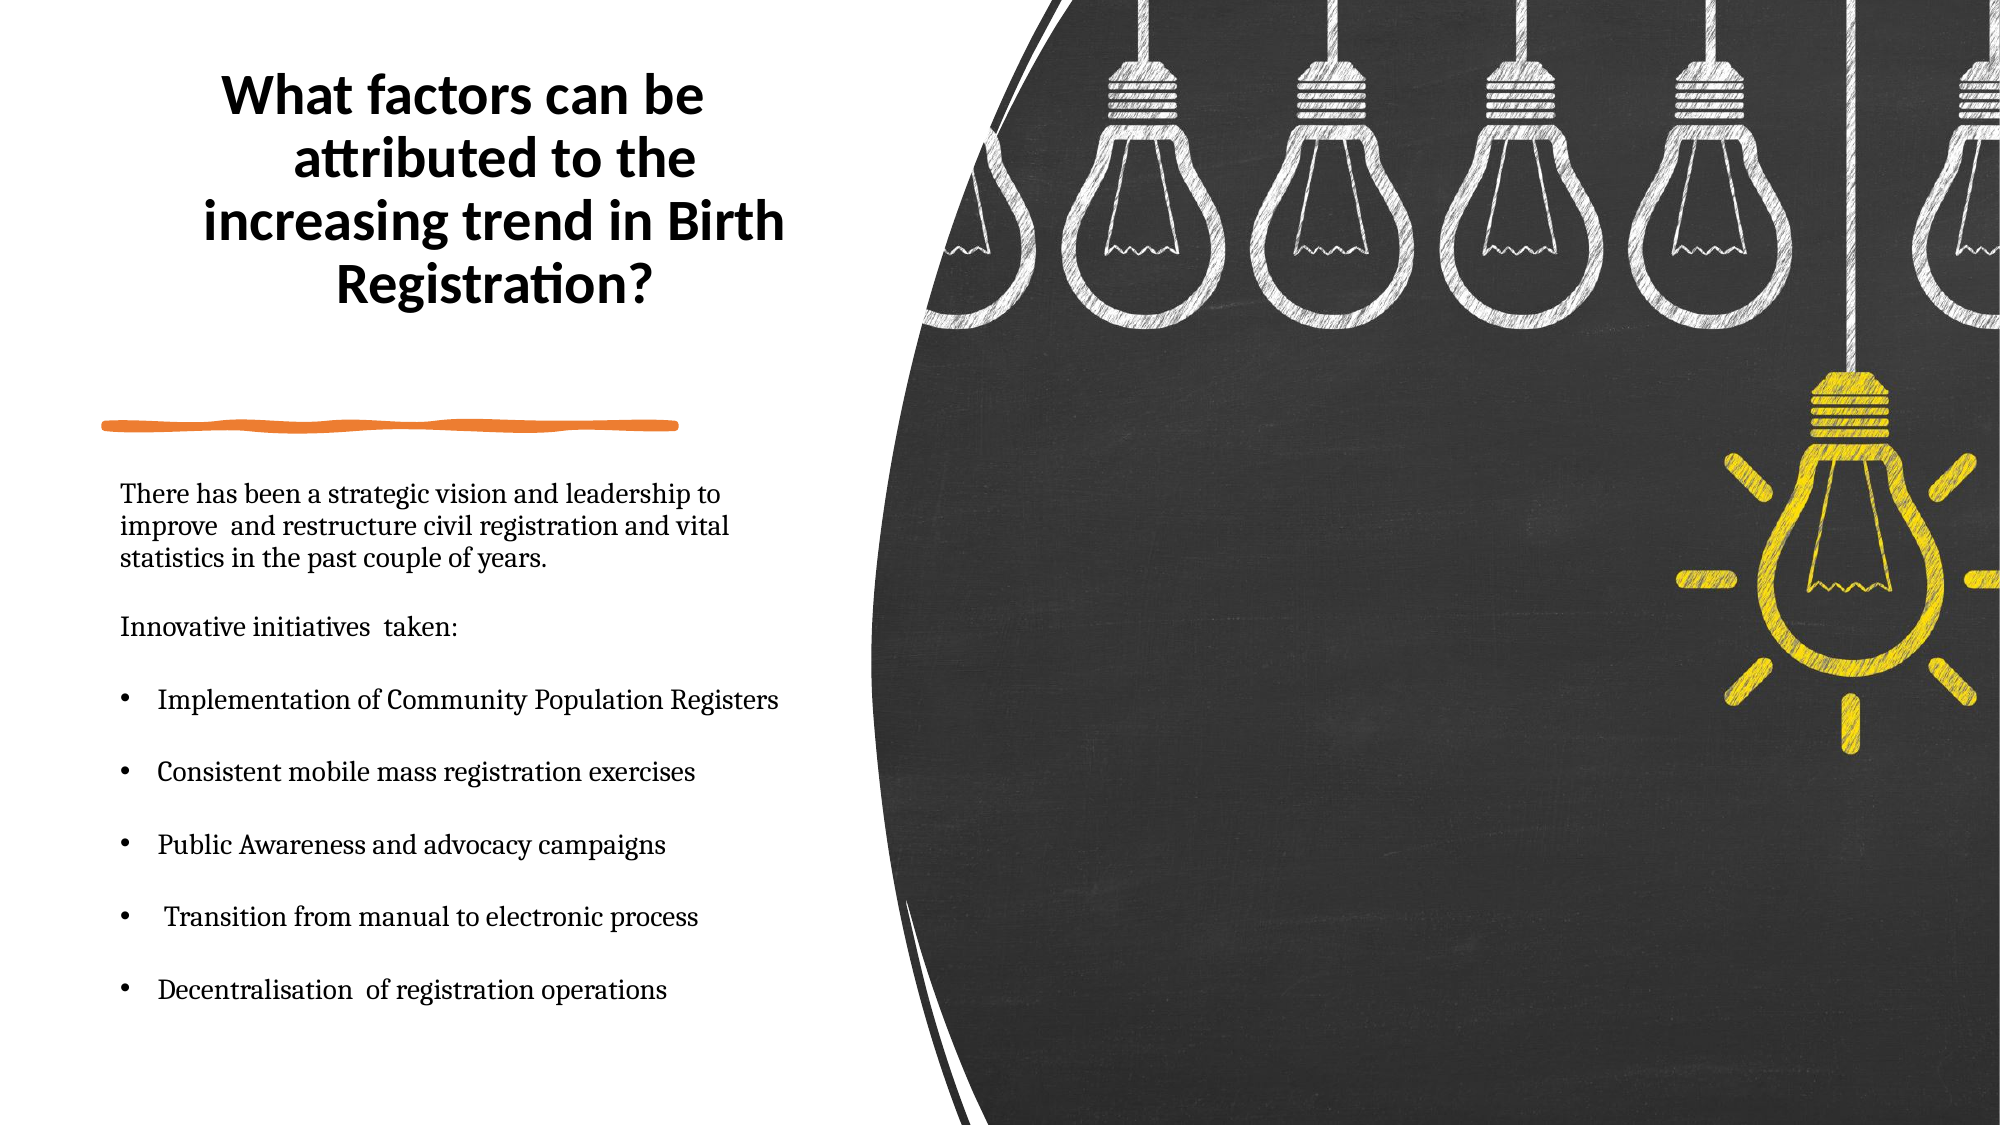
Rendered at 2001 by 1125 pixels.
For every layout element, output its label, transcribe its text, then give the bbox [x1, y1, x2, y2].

picture [871, 0, 2000, 1125]
text_box [103, 421, 676, 431]
title What factors can be attributed to the increasing trend in Birth Registration? [105, 53, 822, 375]
text_box [0, 0, 871, 1125]
list There has been a strategic vision and leadership to improve and restructure civil registration and vital statistics in the past couple of years. Innovative initiatives taken: Implementation of Community Population Registers Consistent mobile mass registration exercises Public Awareness and advocacy campaigns Transition from manual to electronic process Decentralisation of registration operations [105, 471, 802, 1016]
